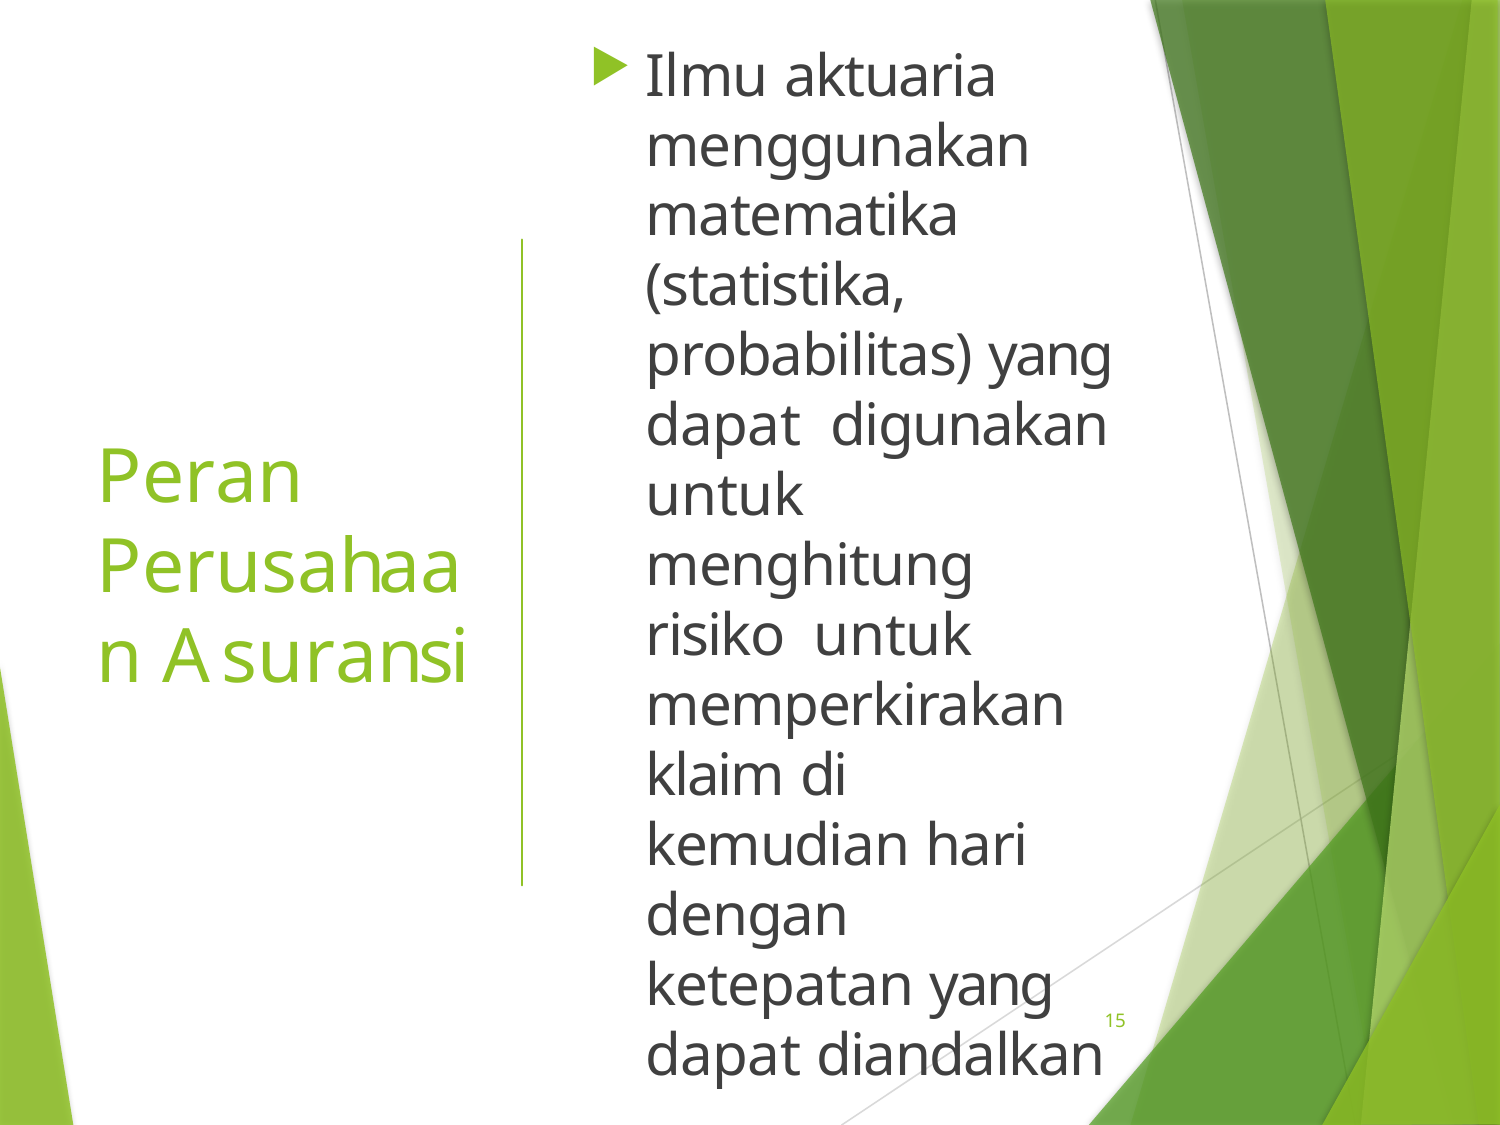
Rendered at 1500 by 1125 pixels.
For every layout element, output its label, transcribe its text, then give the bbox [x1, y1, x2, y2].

title Peran Perusahaan Asuransi [79, 133, 494, 991]
text_box Ilmu aktuaria menggunakan matematika (statistika, probabilitas) yang dapat digunakan untuk menghitung risiko untuk memperkirakan klaim di kemudian hari dengan ketepatan yang dapat diandalkan [572, 133, 1141, 991]
slide_number 15 [1056, 991, 1141, 1051]
